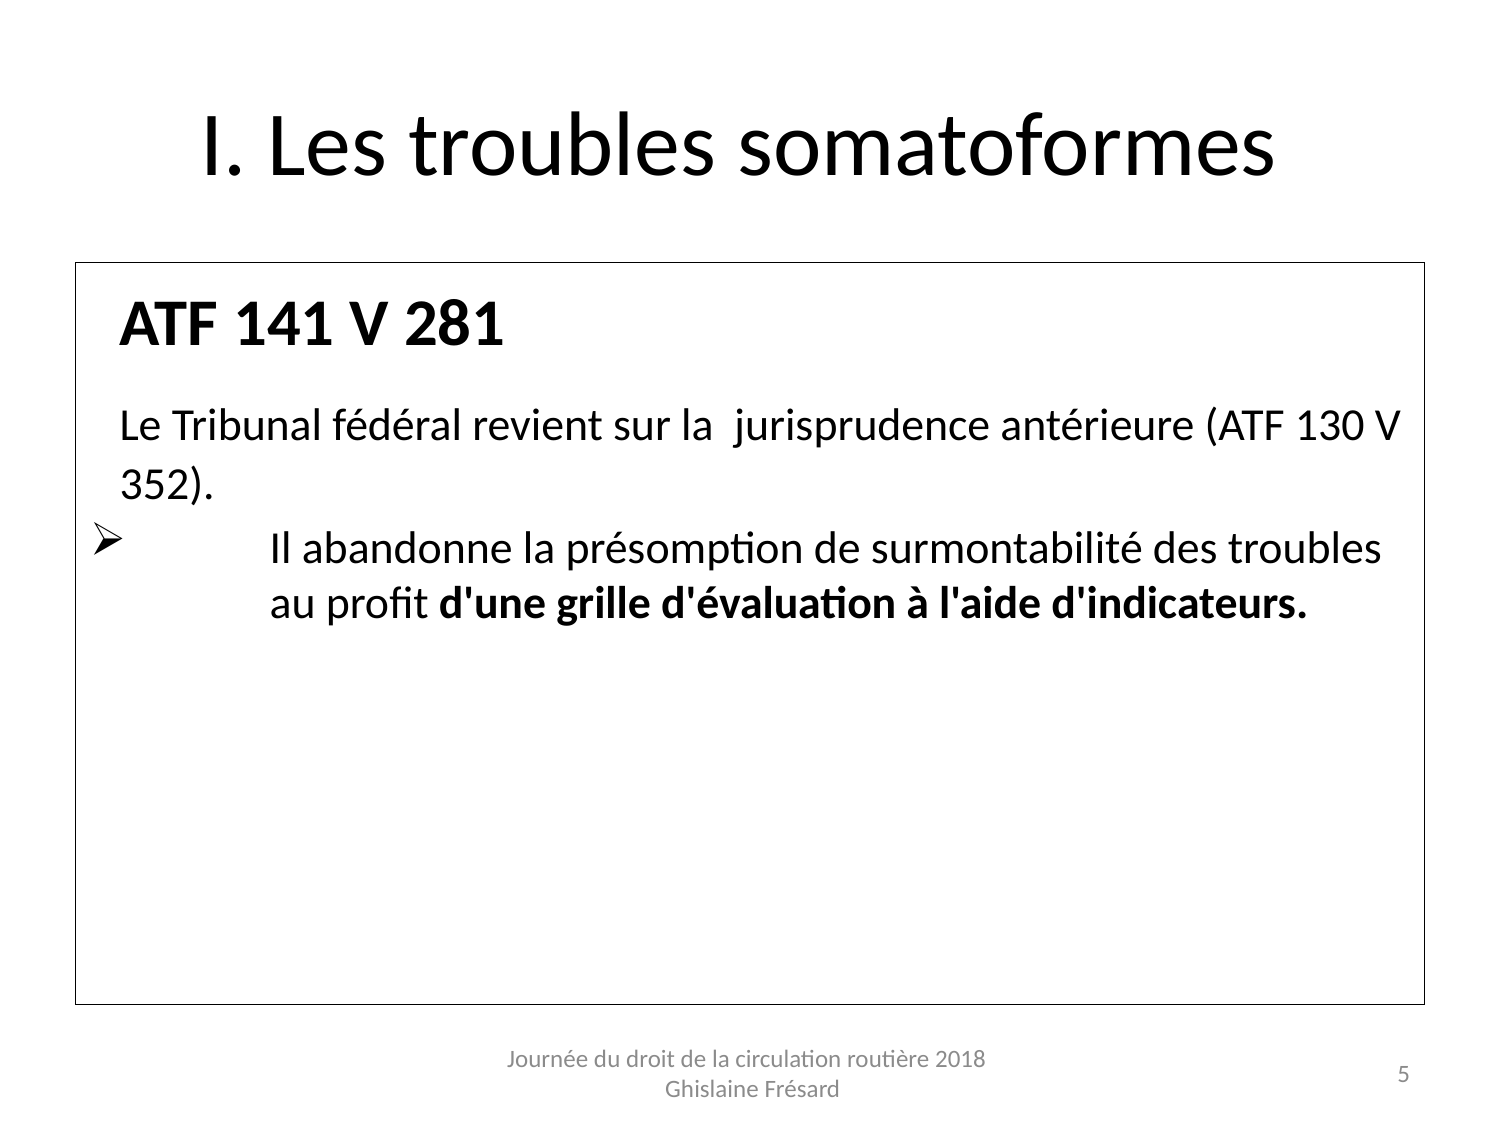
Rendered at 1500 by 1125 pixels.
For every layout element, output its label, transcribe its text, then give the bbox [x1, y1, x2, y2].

list ATF 141 V 281 Le Tribunal fédéral revient sur la jurisprudence antérieure (ATF 130 V 352). Il abandonne la présomption de surmontabilité des troubles au profit d'une grille d'évaluation à l'aide d'indicateurs. [75, 262, 1425, 1005]
footer Journée du droit de la circulation routière 2018 Ghislaine Frésard [490, 1042, 1010, 1103]
title I. Les troubles somatoformes [75, 45, 1425, 233]
slide_number 5 [1074, 1042, 1425, 1103]
